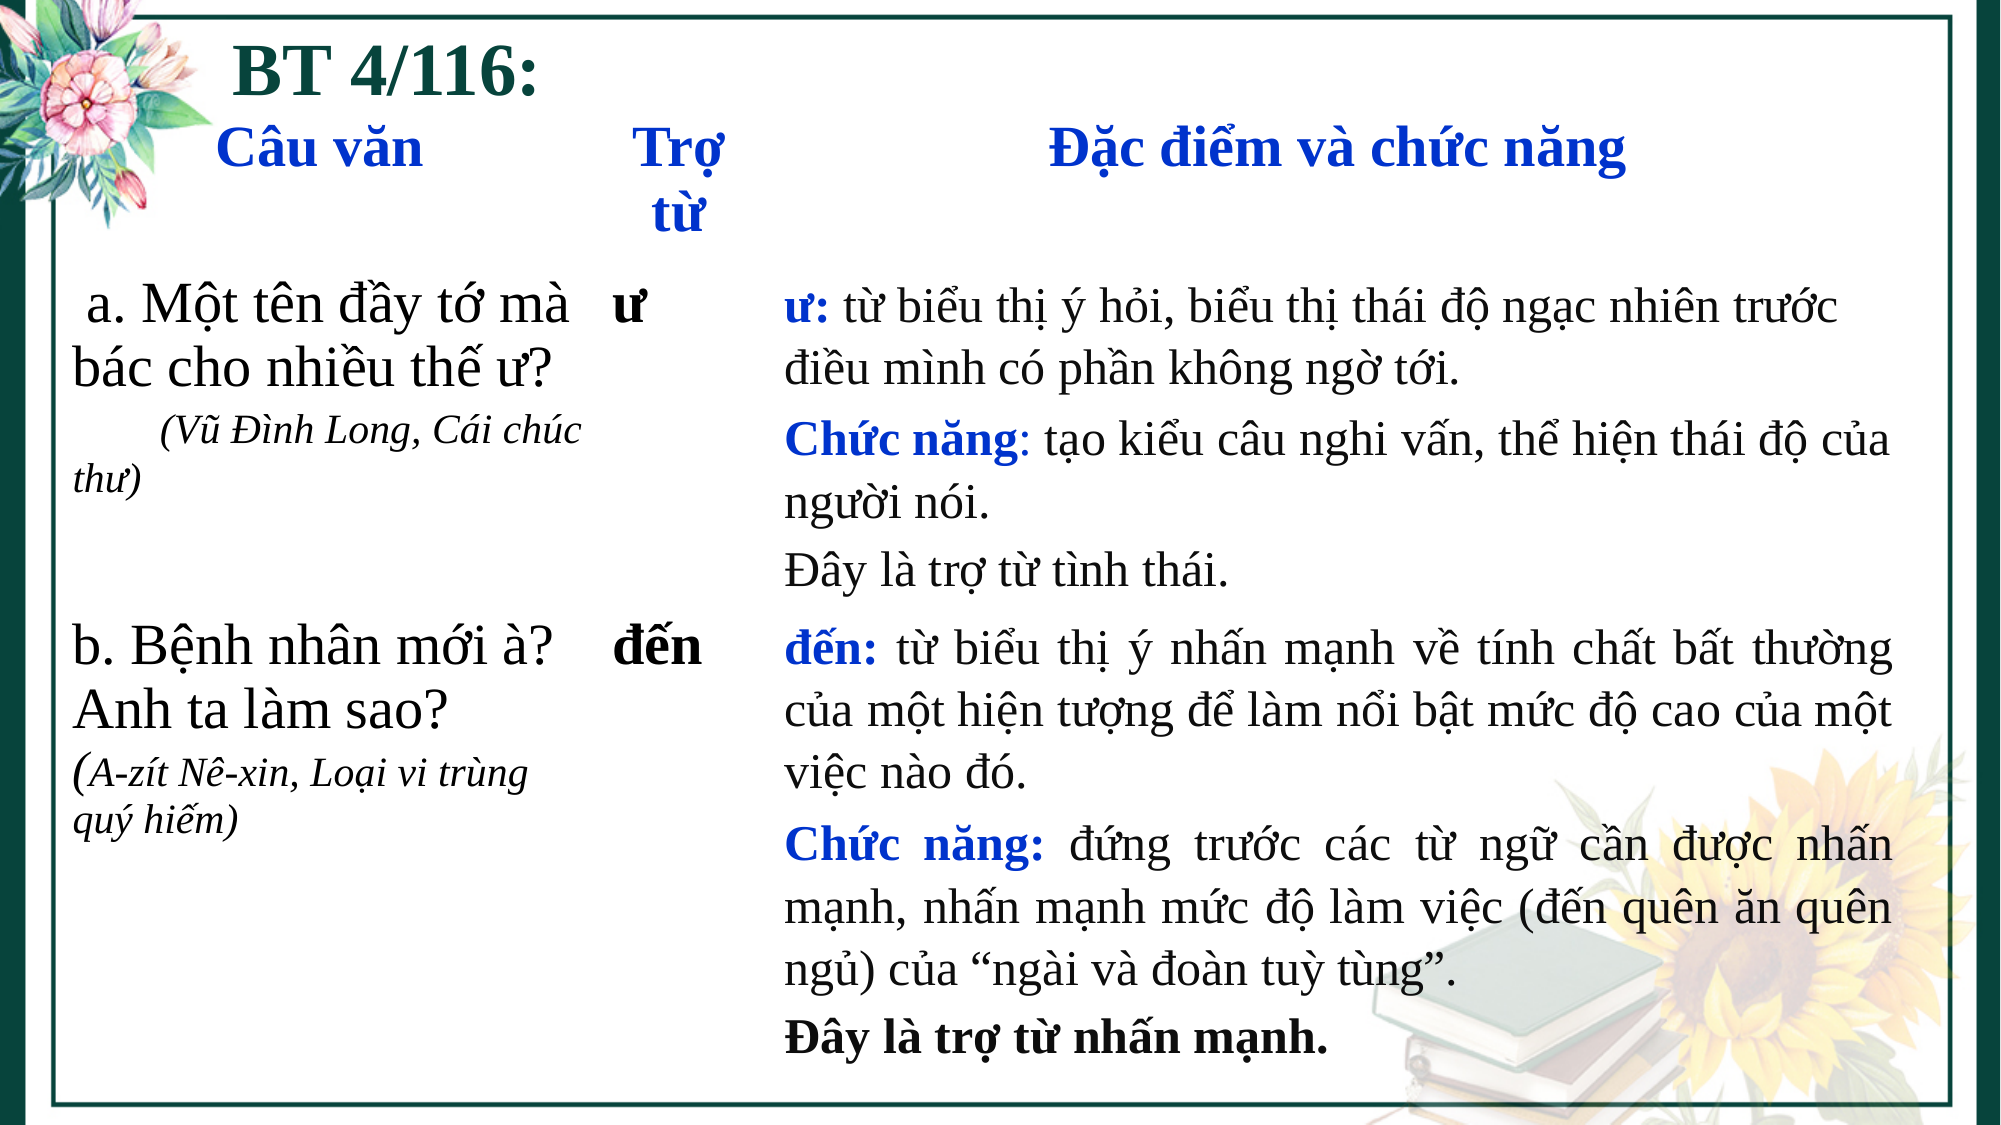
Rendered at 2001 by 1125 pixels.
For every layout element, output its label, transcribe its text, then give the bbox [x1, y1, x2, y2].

picture [0, 0, 2001, 1125]
table_cell đến [597, 605, 761, 1125]
table_cell a. Một tên đầy tớ mà bác cho nhiều thế ư? (Vũ Đình Long, Cái chúc thư) [57, 263, 597, 605]
table_cell đến: từ biểu thị ý nhấn mạnh về tính chất bất thường của một hiện tượng để làm nổi bật mức độ cao của một việc nào đó. Chức năng: đứng trước các từ ngữ cần được nhấn mạnh, nhấn mạnh mức độ làm việc (đến quên ăn quên ngủ) của “ngài và đoàn tuỳ tùng”. Đây là trợ từ nhấn mạnh. [761, 605, 1914, 1125]
title BT 4/116: [217, 34, 1943, 108]
table_cell b. Bệnh nhân mới à? Anh ta làm sao? (A-zít Nê-xin, Loại vi trùng quý hiếm) [57, 605, 597, 1125]
table_header Đặc điểm và chức năng [761, 107, 1914, 263]
table_header Câu văn [57, 107, 597, 263]
table_cell ư [597, 263, 761, 605]
table_cell ư: từ biểu thị ý hỏi, biểu thị thái độ ngạc nhiên trước điều mình có phần không ngờ tới. Chức năng: tạo kiểu câu nghi vấn, thể hiện thái độ của người nói. Đây là trợ từ tình thái. [761, 263, 1914, 605]
table_header Trợ từ [597, 107, 761, 263]
